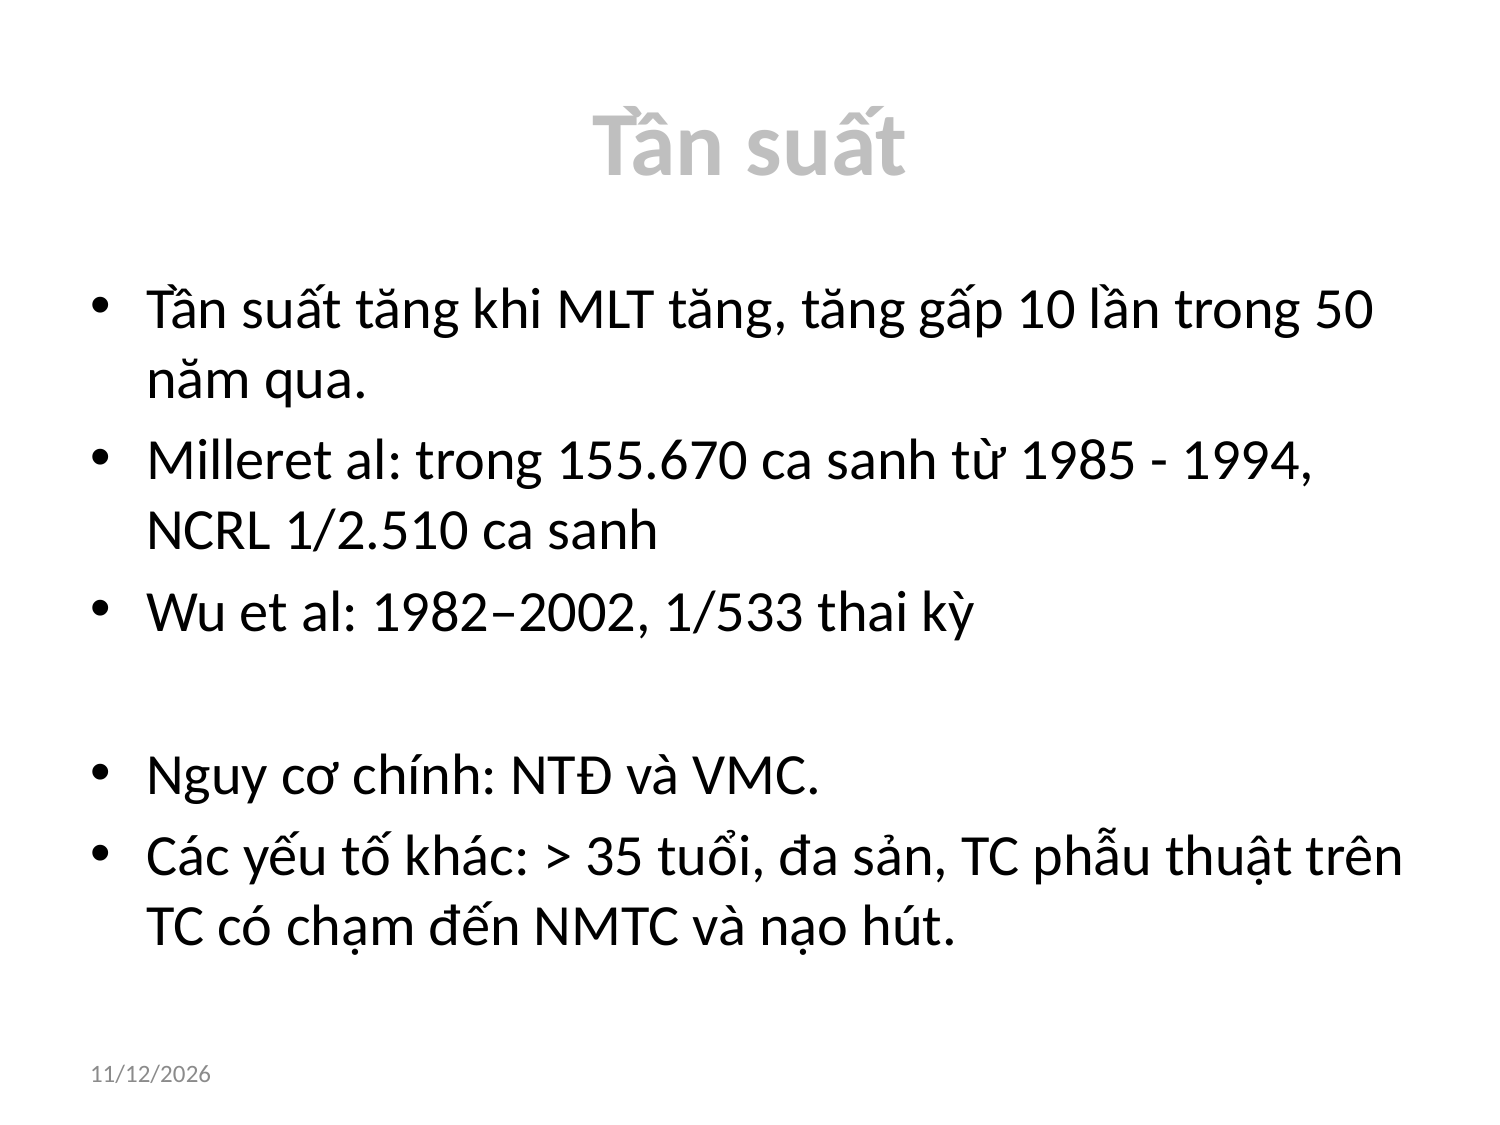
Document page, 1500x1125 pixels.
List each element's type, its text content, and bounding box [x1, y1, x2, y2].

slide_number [75, 1042, 425, 1103]
list Tần suất tăng khi MLT tăng, tăng gấp 10 lần trong 50 năm qua. Milleret al: trong 155.670 ca sanh từ 1985 - 1994, NCRL 1/2.510 ca sanh Wu et al: 1982–2002, 1/533 thai kỳ Nguy cơ chính: NTĐ và VMC. Các yếu tố khác: > 35 tuổi, đa sản, TC phẫu thuật trên TC có chạm đến NMTC và nạo hút. [75, 262, 1425, 1005]
title Tần suất [75, 45, 1425, 233]
